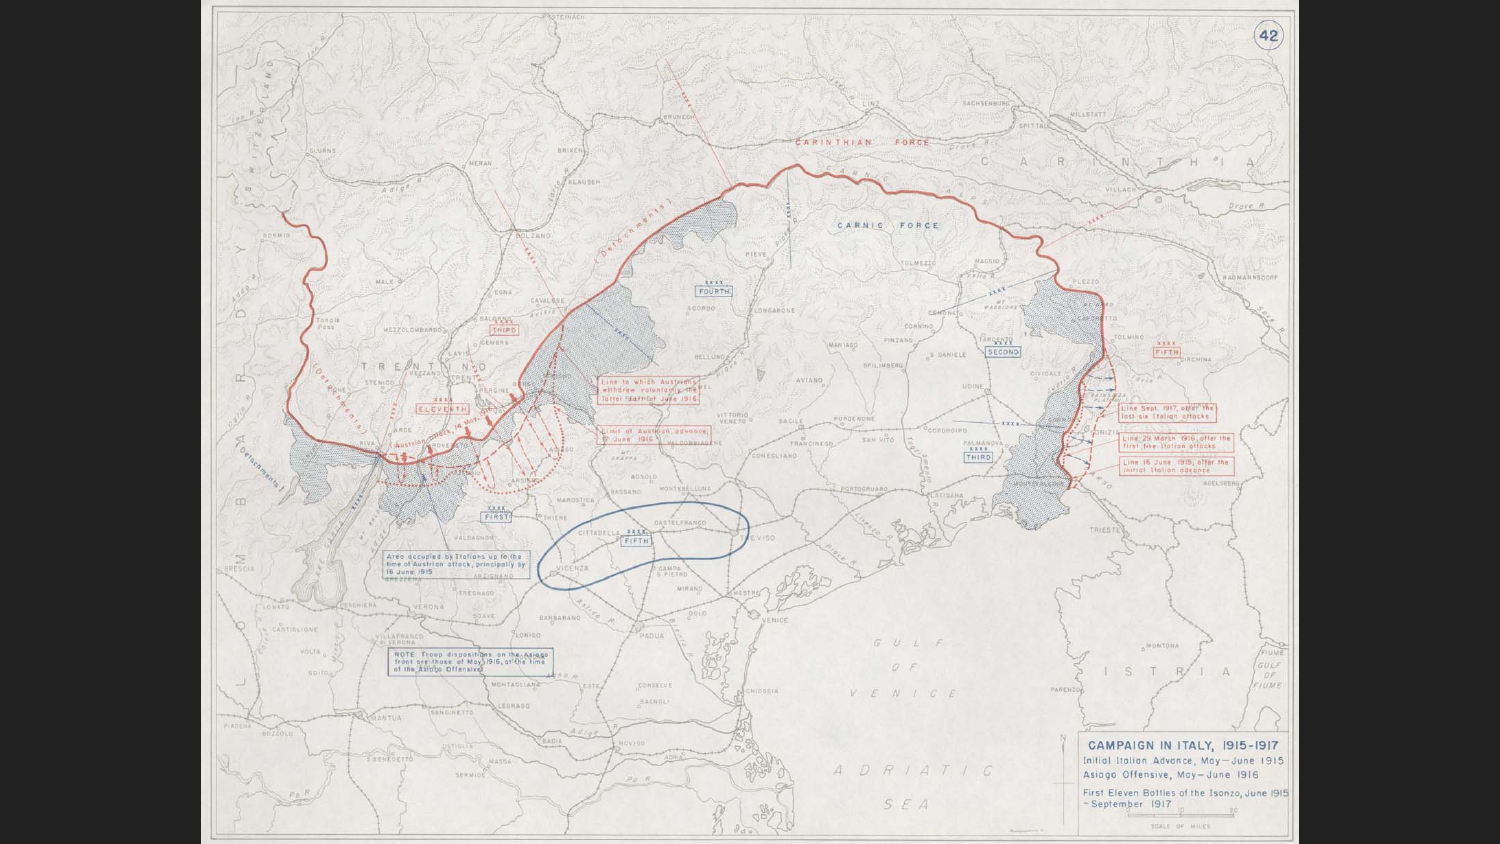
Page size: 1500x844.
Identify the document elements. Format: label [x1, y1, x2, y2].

picture [201, 0, 1299, 844]
